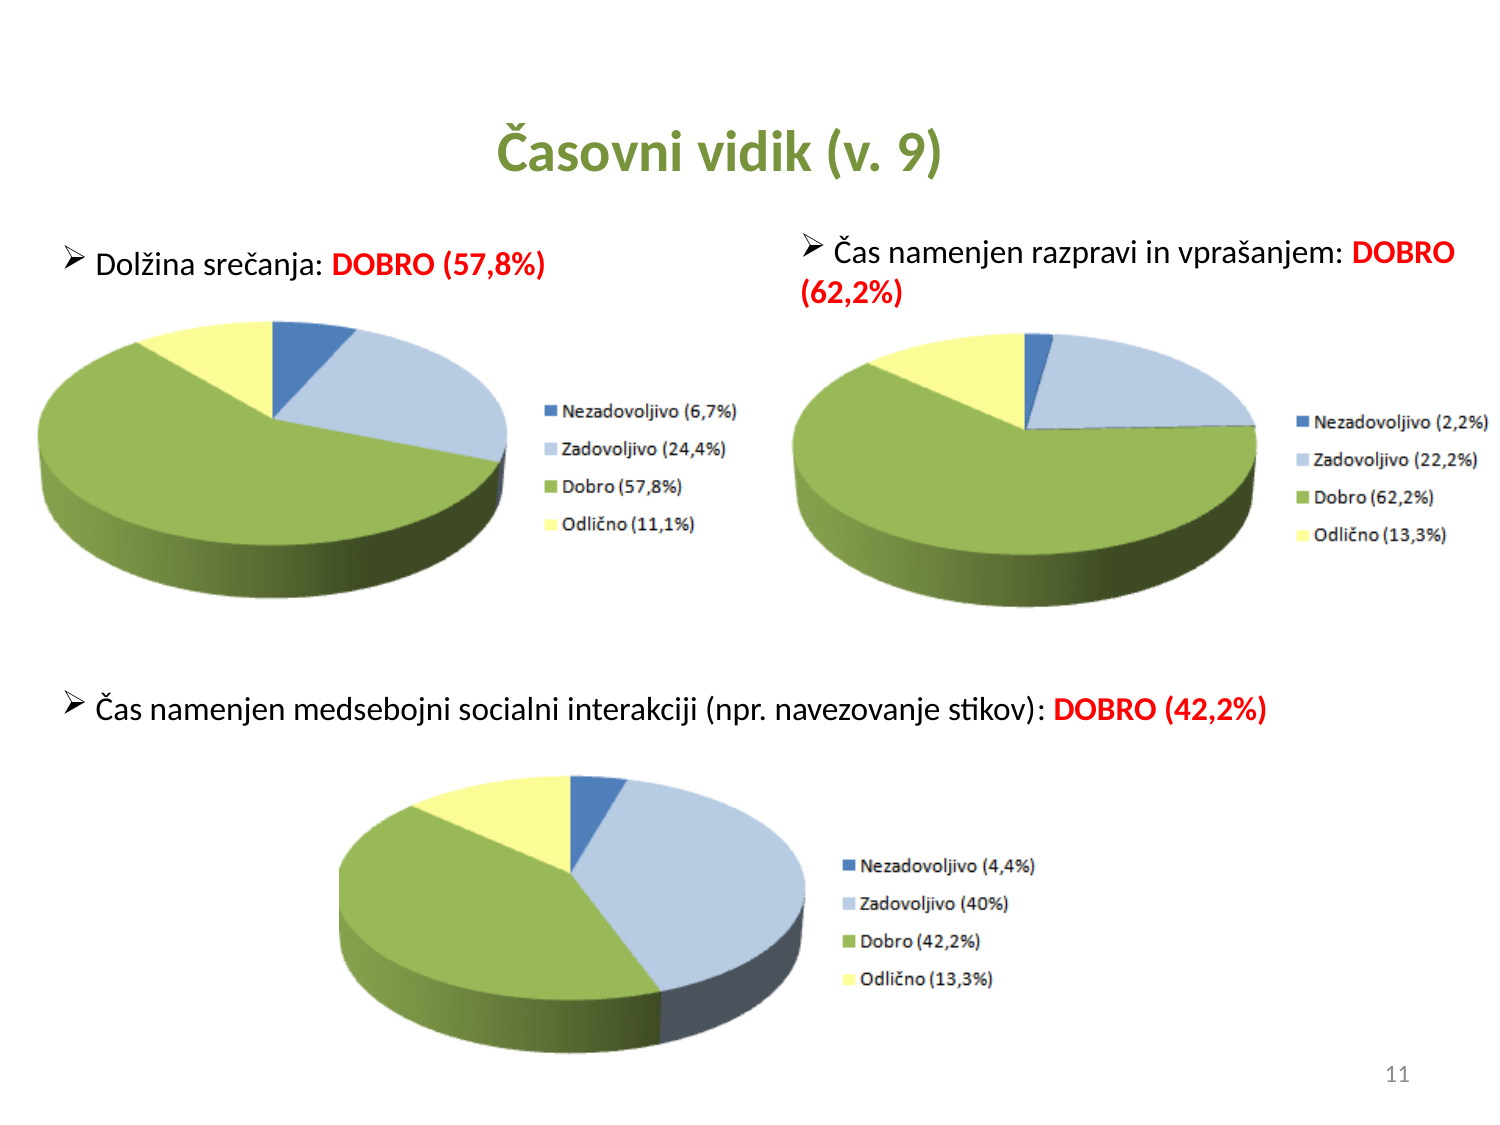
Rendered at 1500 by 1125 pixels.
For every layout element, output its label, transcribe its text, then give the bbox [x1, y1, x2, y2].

text_box Dolžina srečanja: DOBRO (57,8%) [46, 234, 727, 289]
picture [777, 316, 1500, 619]
slide_number 11 [1074, 1042, 1425, 1103]
text_box Čas namenjen medsebojni socialni interakciji (npr. navezovanje stikov): DOBRO (42,2%) [46, 679, 1418, 735]
text_box Čas namenjen razpravi in vprašanjem: DOBRO (62,2%) [785, 222, 1500, 315]
picture [34, 316, 742, 609]
picture [339, 761, 1045, 1064]
text_box Časovni vidik (v. 9) [269, 105, 1172, 191]
